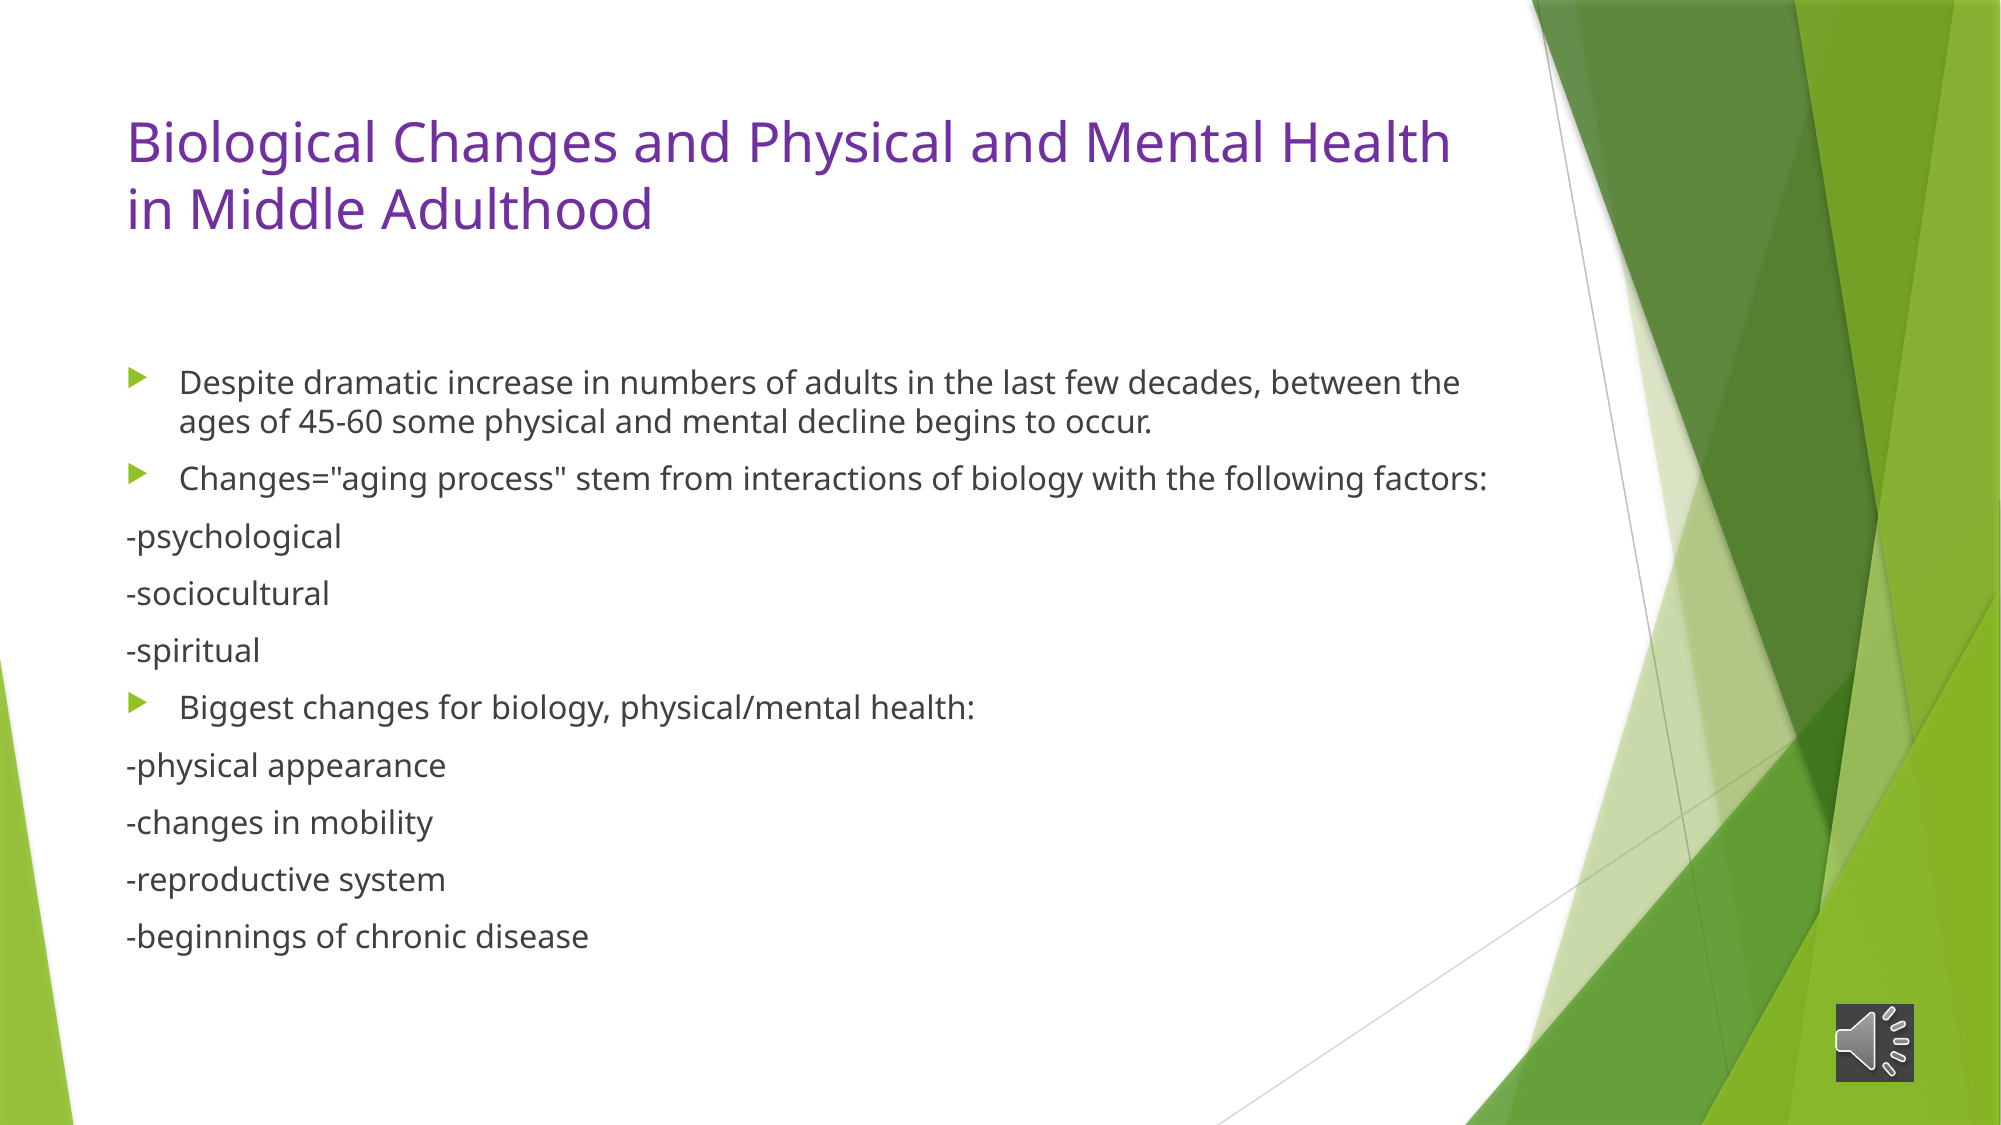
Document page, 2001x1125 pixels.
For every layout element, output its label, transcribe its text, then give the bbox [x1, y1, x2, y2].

title Biological Changes and Physical and Mental Health in Middle Adulthood [111, 99, 1522, 317]
list Despite dramatic increase in numbers of adults in the last few decades, between the ages of 45-60 some physical and mental decline begins to occur. Changes="aging process" stem from interactions of biology with the following factors: -psychological -sociocultural -spiritual Biggest changes for biology, physical/mental health: -physical appearance -changes in mobility -reproductive system -beginnings of chronic disease [111, 354, 1522, 992]
picture [1834, 1002, 1916, 1084]
